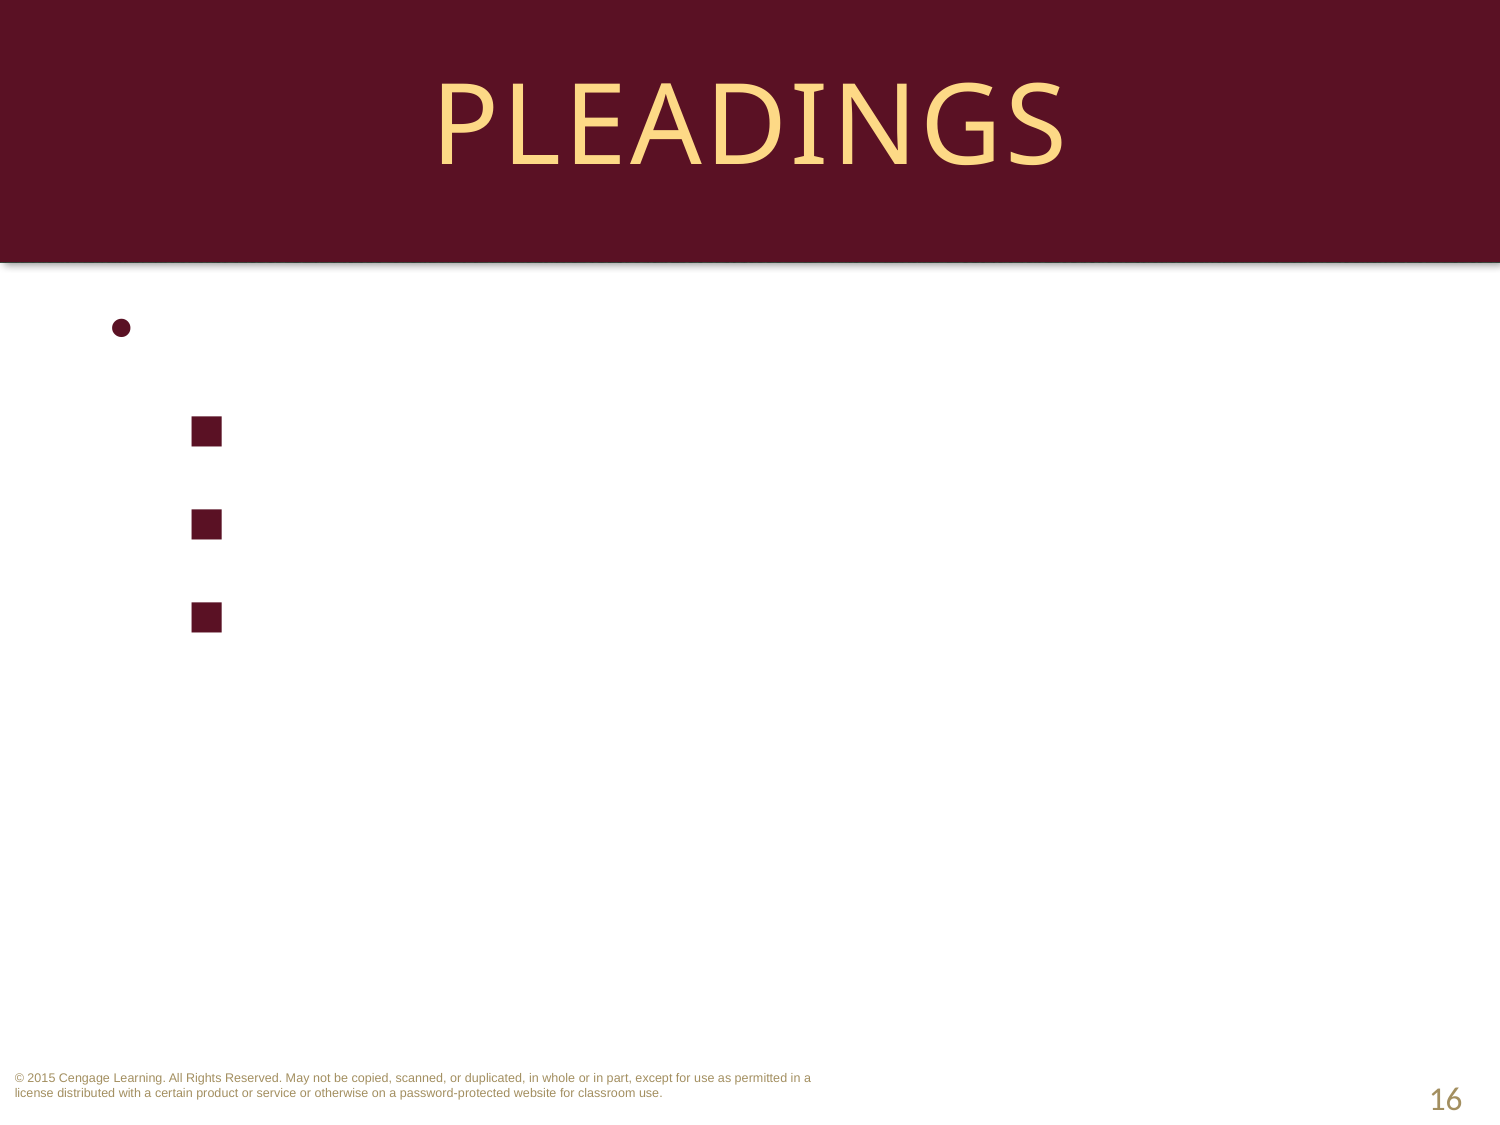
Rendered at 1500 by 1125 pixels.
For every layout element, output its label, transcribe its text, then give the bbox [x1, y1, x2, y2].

list Dismissals and Pre-Trial Judgments. Many lawsuits never go to trial. Perhaps there is a settlement. Perhaps the case was dismissed. [74, 277, 1463, 1051]
title Pleadings [0, 0, 1500, 263]
slide_number 16 [1112, 1062, 1463, 1125]
